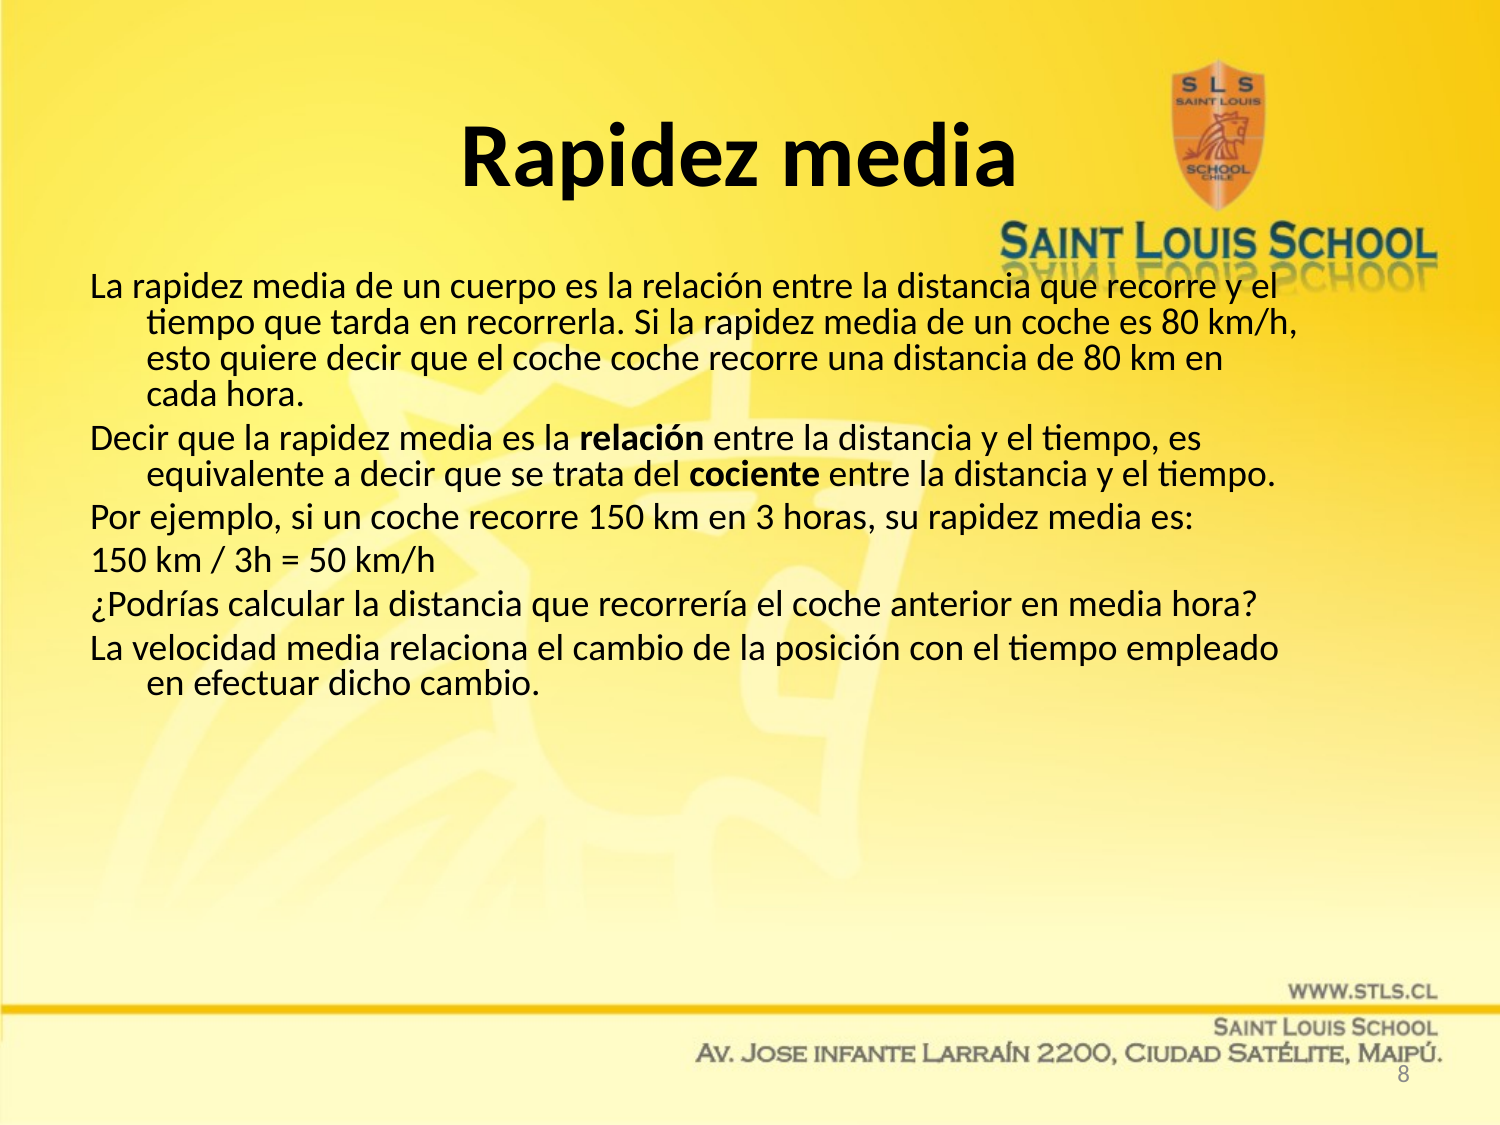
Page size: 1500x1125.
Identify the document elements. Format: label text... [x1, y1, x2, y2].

title Rapidez media [93, 49, 1407, 250]
slide_number 8 [1074, 1042, 1425, 1103]
list La rapidez media de un cuerpo es la relación entre la distancia que recorre y el tiempo que tarda en recorrerla. Si la rapidez media de un coche es 80 km/h, esto quiere decir que el coche coche recorre una distancia de 80 km en cada hora. Decir que la rapidez media es la relación entre la distancia y el tiempo, es equivalente a decir que se trata del cociente entre la distancia y el tiempo. Por ejemplo, si un coche recorre 150 km en 3 horas, su rapidez media es: 150 km / 3h = 50 km/h ¿Podrías calcular la distancia que recorrería el coche anterior en media hora? La velocidad media relaciona el cambio de la posición con el tiempo empleado en efectuar dicho cambio. [74, 262, 1318, 859]
picture [0, 0, 1500, 1125]
